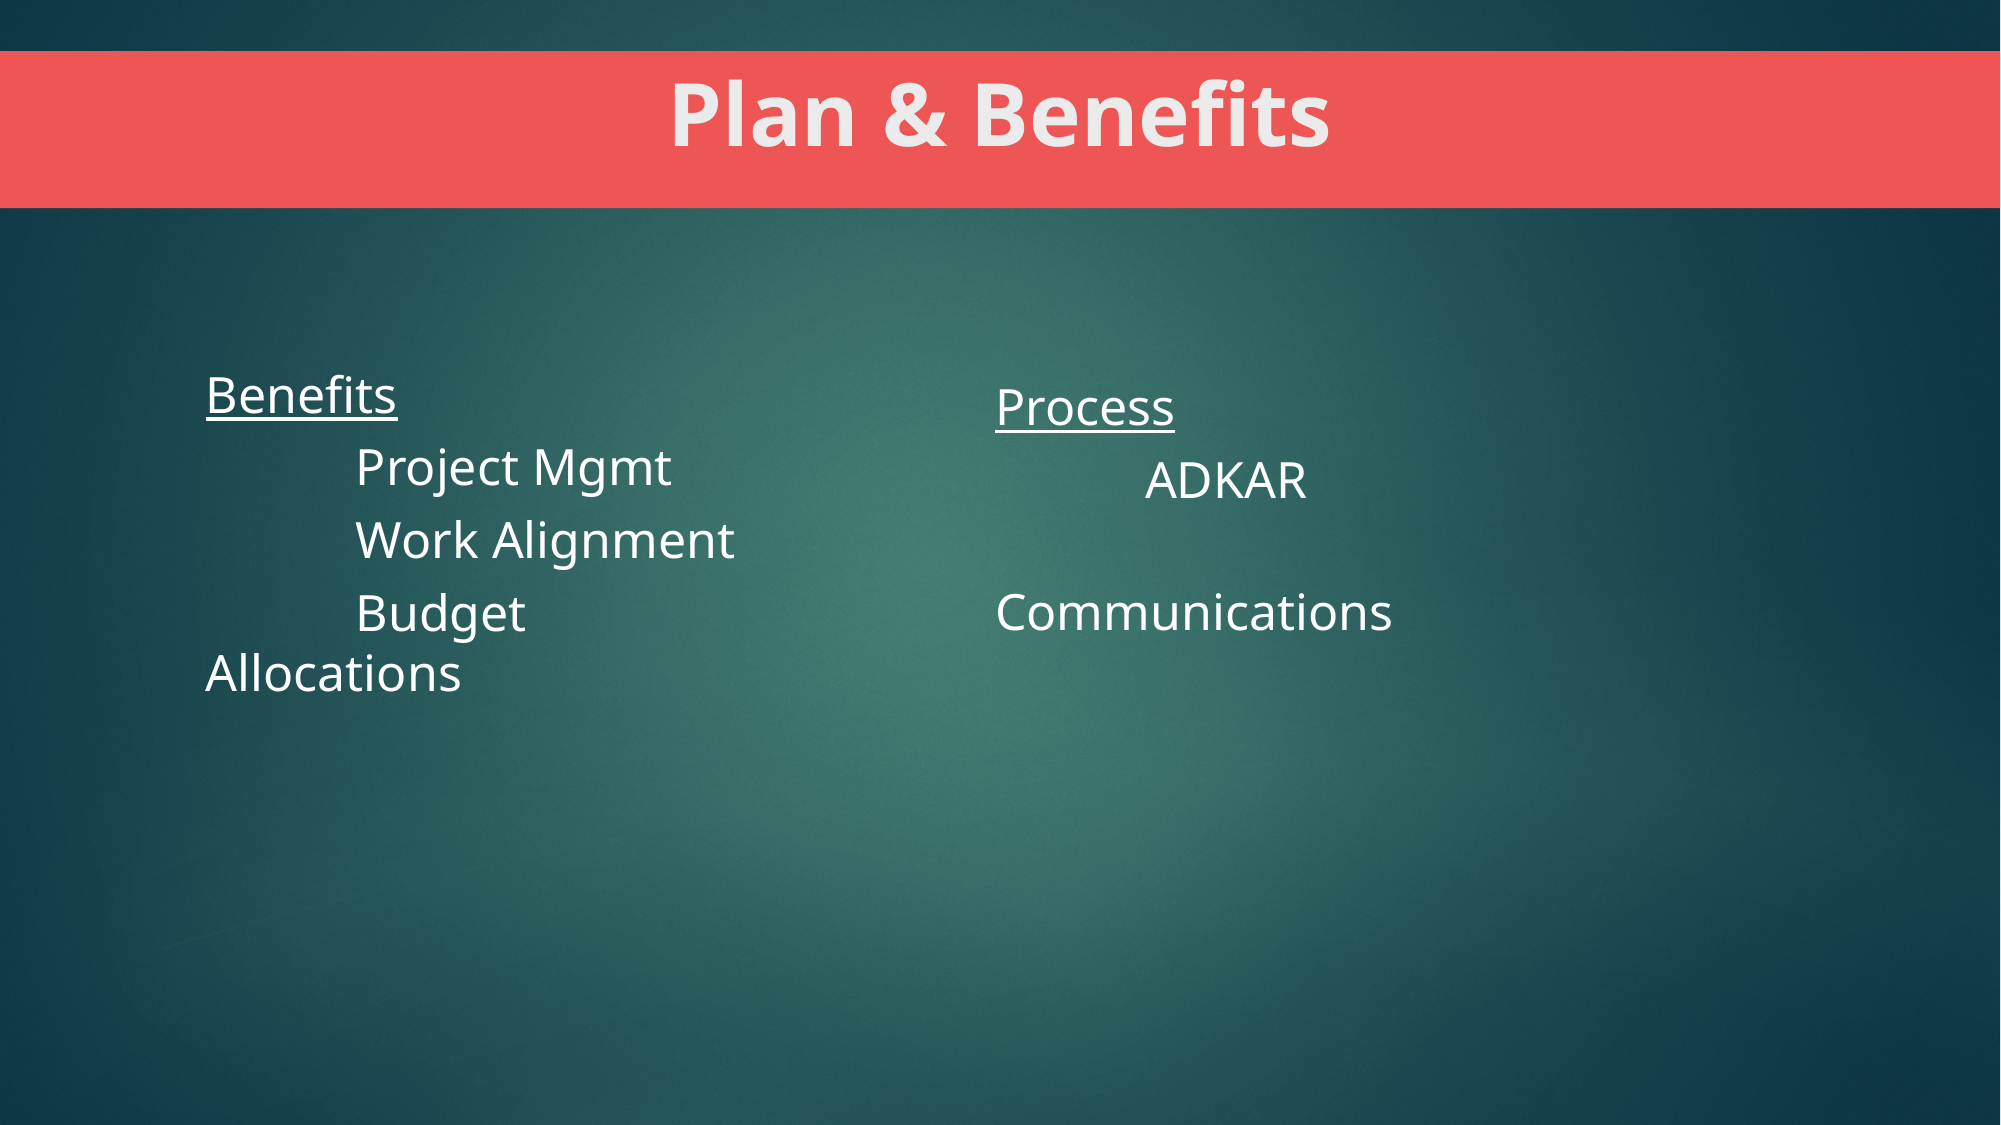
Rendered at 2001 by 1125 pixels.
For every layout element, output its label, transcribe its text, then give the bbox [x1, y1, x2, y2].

text_box Process ADKAR Communications [980, 368, 1520, 616]
text_box Benefits Project Mgmt Work Alignment Budget Allocations [191, 355, 786, 667]
title Plan & Benefits [0, 51, 2000, 209]
